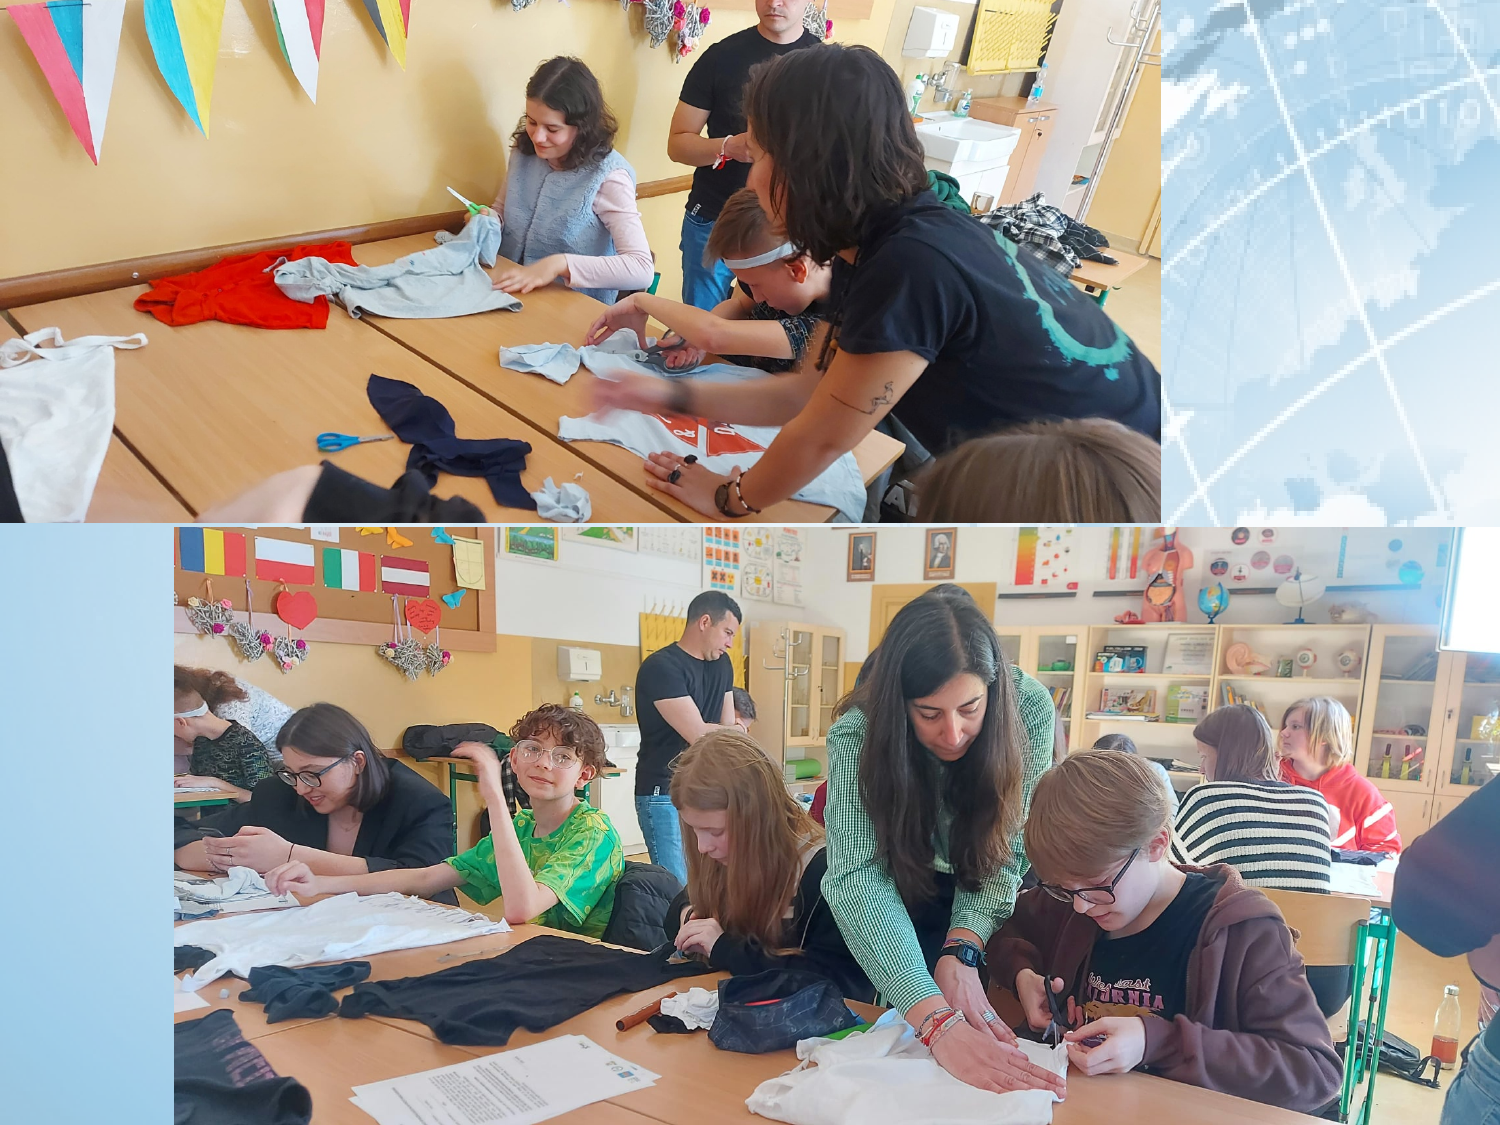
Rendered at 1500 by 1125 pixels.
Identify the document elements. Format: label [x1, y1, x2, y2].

picture [0, 0, 1161, 524]
picture [174, 527, 1500, 1125]
